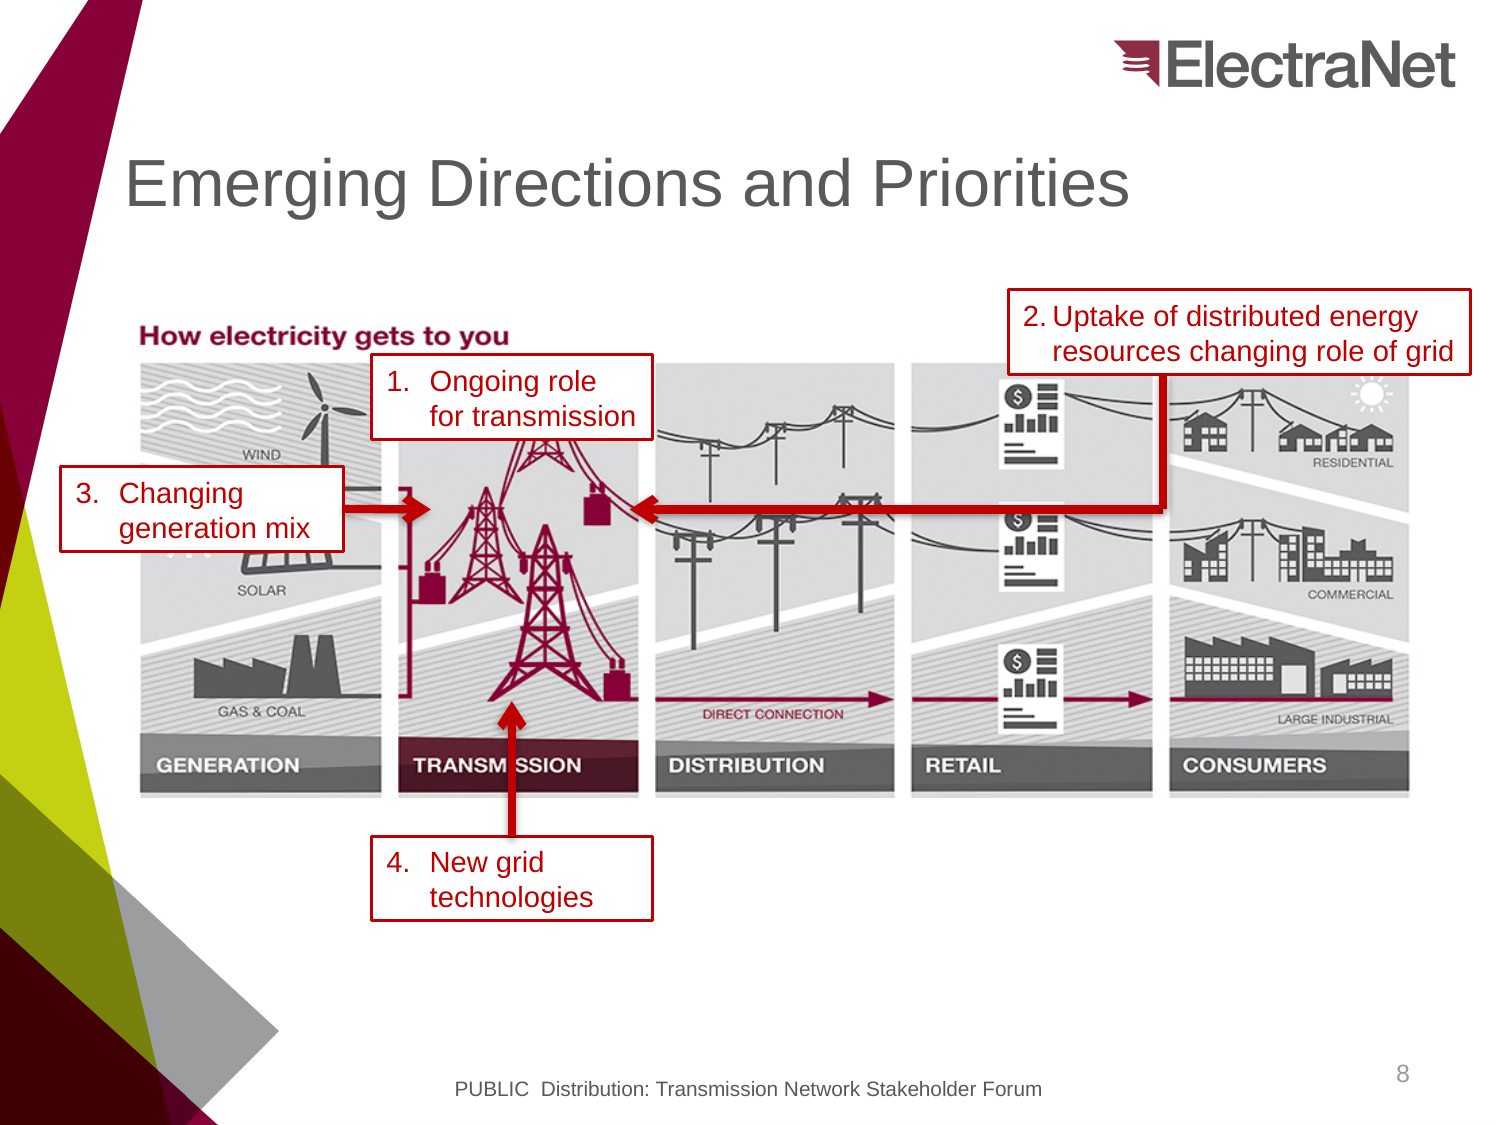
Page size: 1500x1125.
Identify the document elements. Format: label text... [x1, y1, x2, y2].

text_box New grid technologies [371, 836, 653, 921]
slide_number 8 [1074, 1042, 1425, 1103]
title Emerging Directions and Priorities [109, 85, 1453, 274]
text_box Uptake of distributed energy resources changing role of grid [1425, 289, 1471, 375]
picture [0, 0, 1496, 1125]
text_box Changing generation mix [60, 466, 104, 552]
